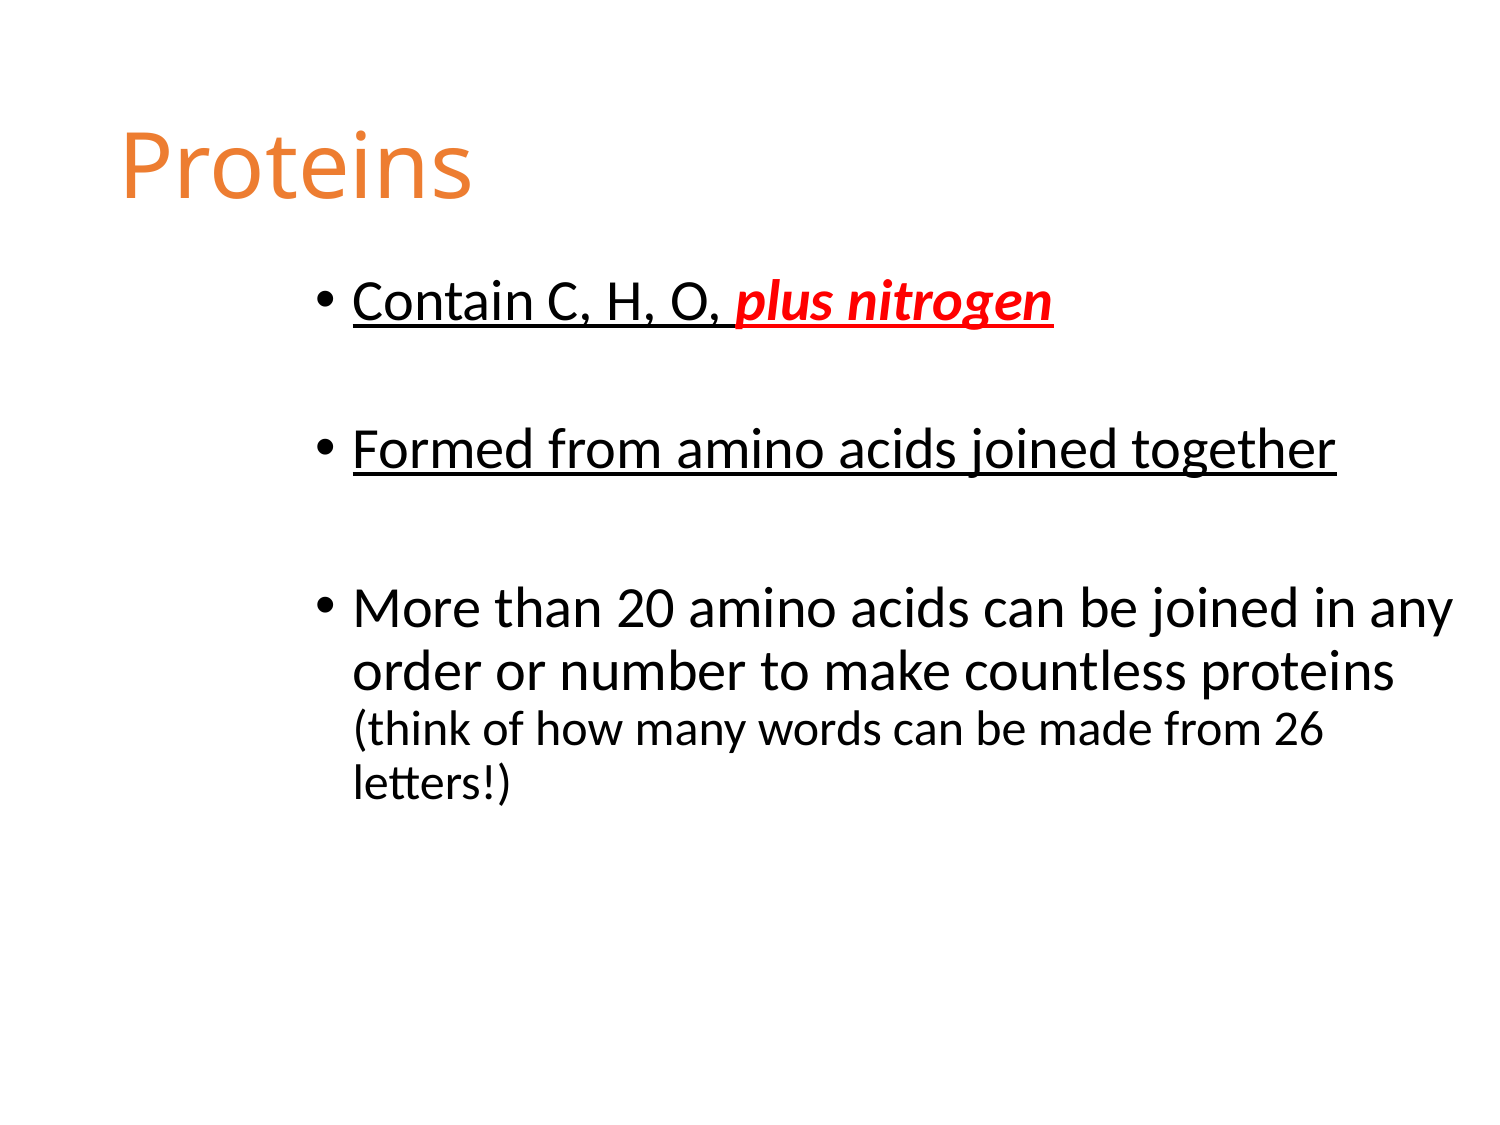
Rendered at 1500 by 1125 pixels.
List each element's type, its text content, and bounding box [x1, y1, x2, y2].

title Proteins [103, 59, 1397, 278]
list Contain C, H, O, plus nitrogen Formed from amino acids joined together More than 20 amino acids can be joined in any order or number to make countless proteins (think of how many words can be made from 26 letters!) [300, 262, 1500, 1025]
